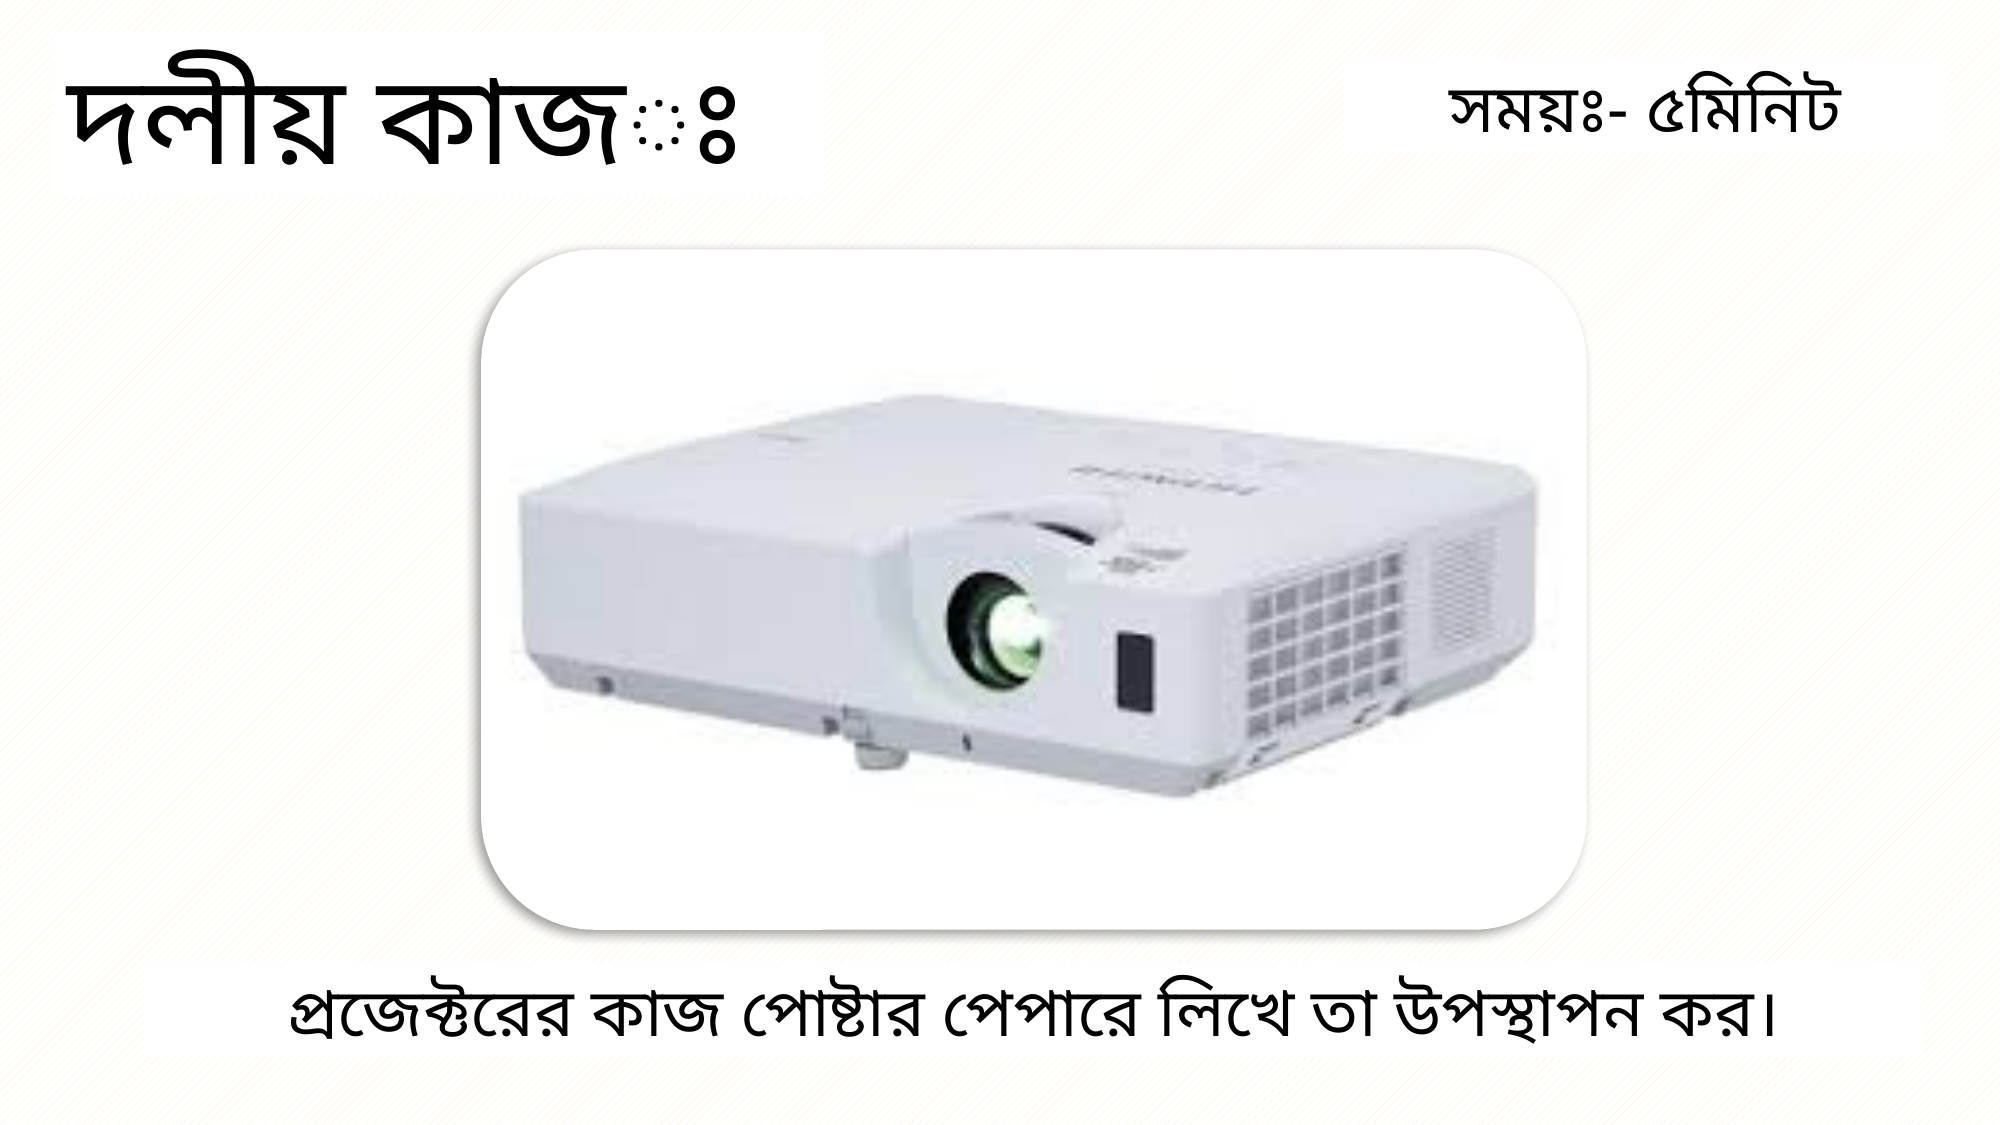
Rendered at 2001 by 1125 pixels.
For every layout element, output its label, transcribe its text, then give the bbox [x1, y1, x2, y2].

text_box দলীয় কাজঃ [52, 32, 826, 198]
text_box সময়ঃ- ৫মিনিট [1344, 58, 1947, 153]
text_box প্রজেক্টরের কাজ পোষ্টার পেপারে লিখে তা উপস্থাপন কর। [144, 962, 1924, 1057]
picture [481, 249, 1587, 930]
